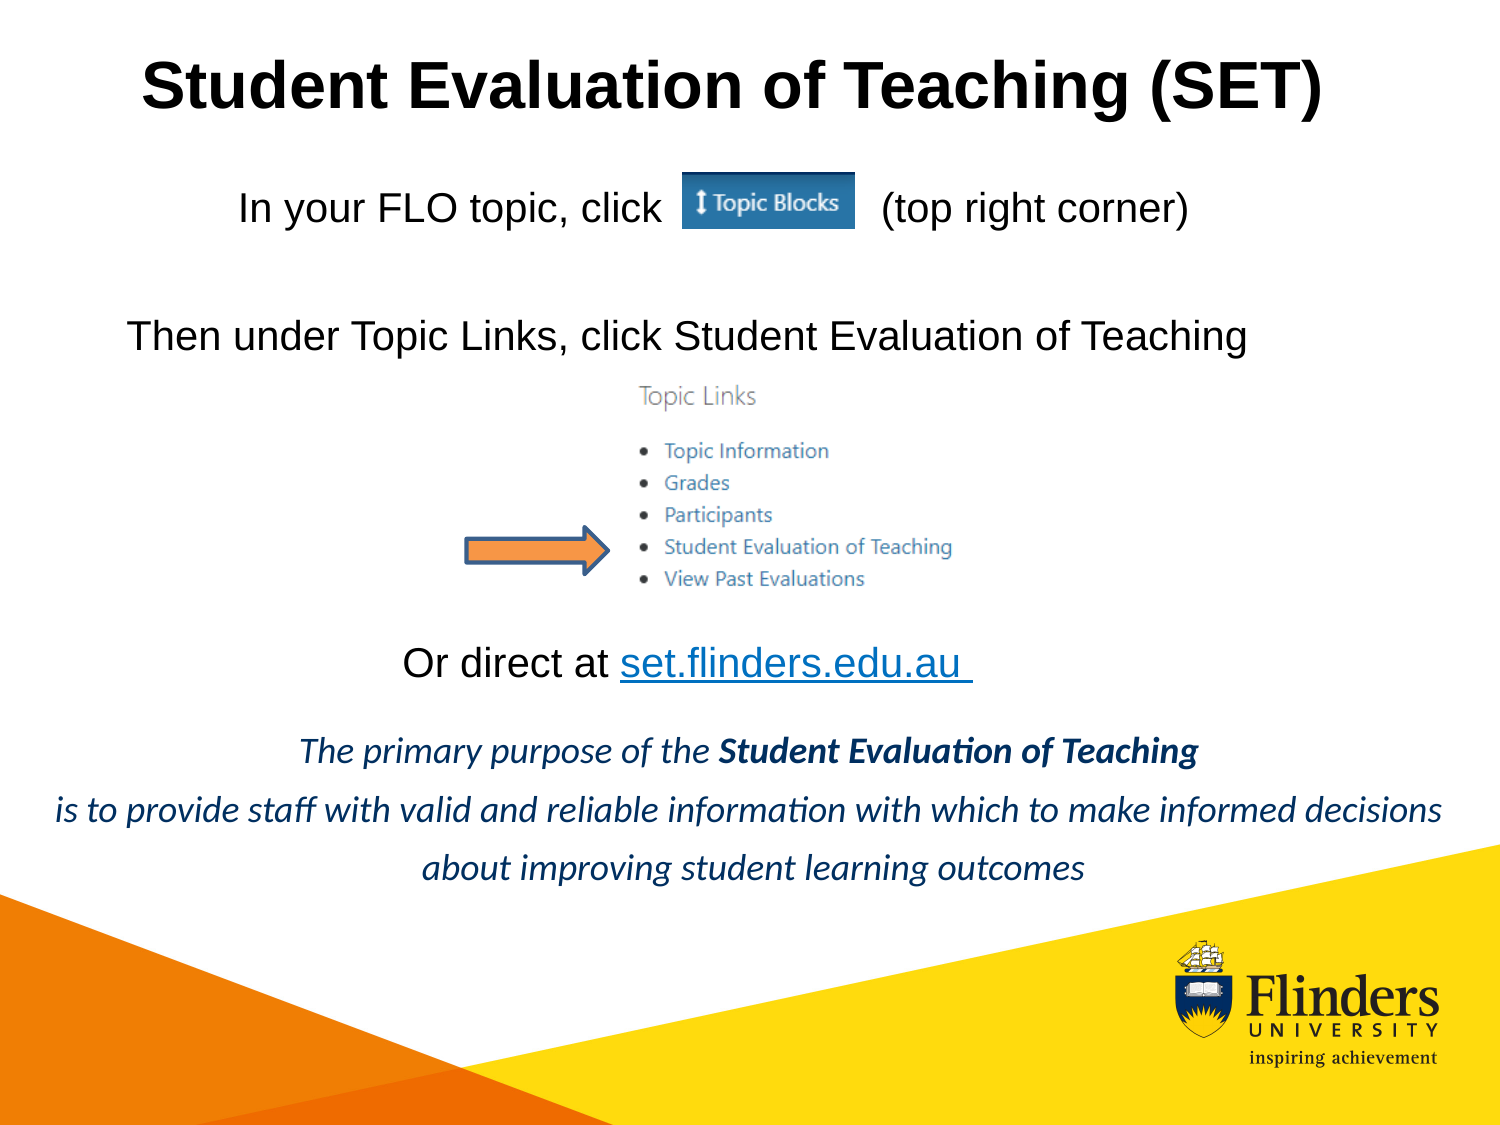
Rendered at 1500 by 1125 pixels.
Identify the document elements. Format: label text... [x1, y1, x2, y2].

text_box Or direct at set.flinders.edu.au [55, 628, 1320, 783]
text_box [464, 525, 611, 577]
text_box Then under Topic Links, click Student Evaluation of Teaching [55, 301, 1320, 455]
text_box The primary purpose of the Student Evaluation of Teaching is to provide staff with valid and reliable information with which to make informed decisions about improving student learning outcomes [40, 705, 1459, 896]
title Student Evaluation of Teaching (SET) [126, 34, 1402, 165]
picture [0, 0, 1500, 1125]
list In your FLO topic, click (top right corner) [52, 172, 1388, 327]
